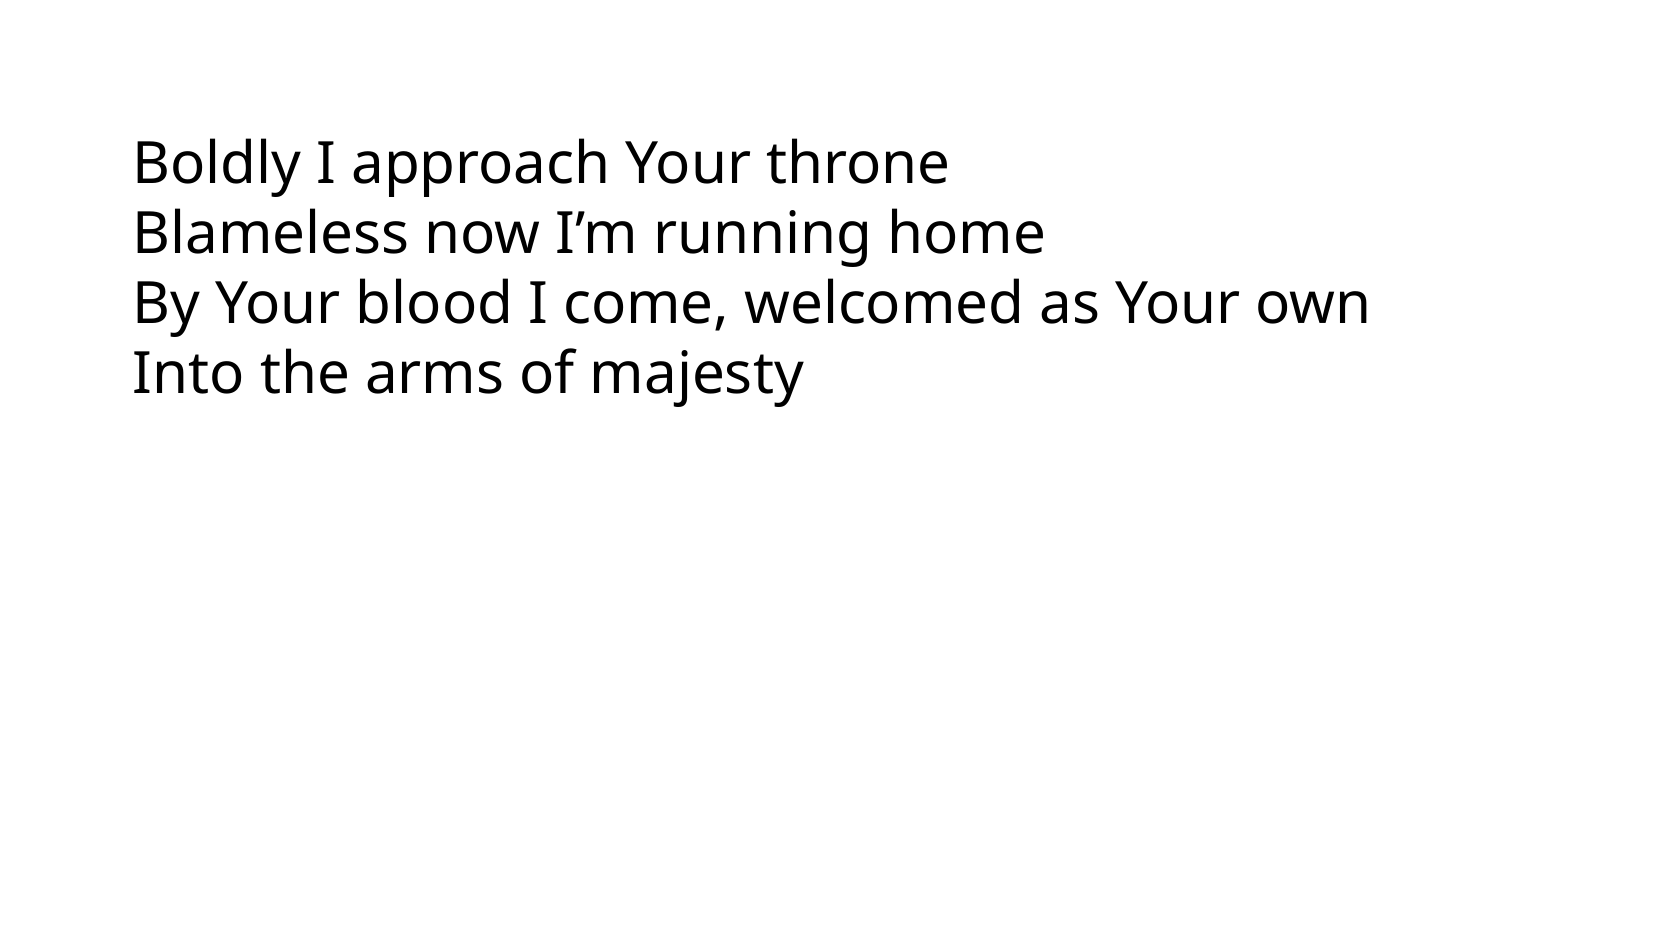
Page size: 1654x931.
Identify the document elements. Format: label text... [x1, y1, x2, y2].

text_box Boldly I approach Your throne Blameless now I’m running home By Your blood I come, welcomed as Your own Into the arms of majesty [118, 118, 1222, 401]
